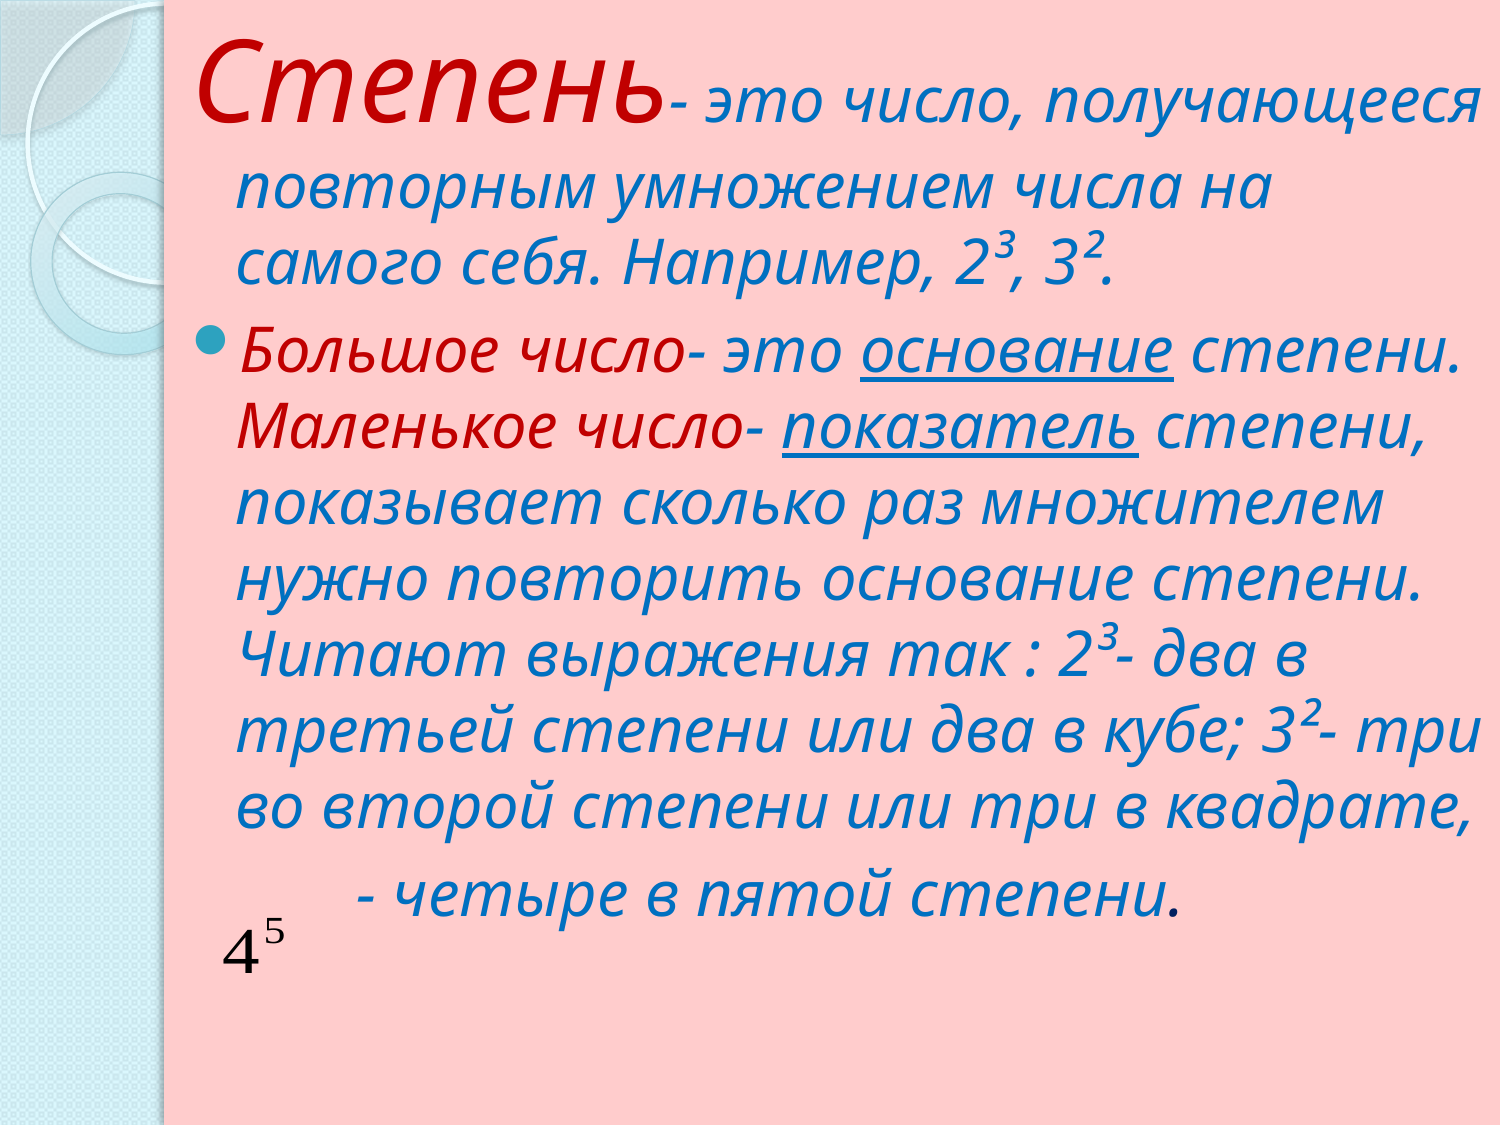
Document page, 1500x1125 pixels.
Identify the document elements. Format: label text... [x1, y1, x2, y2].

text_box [210, 902, 299, 985]
list Степень- это число, получающееся повторным умножением числа на самого себя. Например, 2³, 3². Большое число- это основание степени. Маленькое число- показатель степени, показывает сколько раз множителем нужно повторить основание степени. Читают выражения так : 2³- два в третьей степени или два в кубе; 3²- три во второй степени или три в квадрате, - четыре в пятой степени. [164, 0, 1500, 1125]
